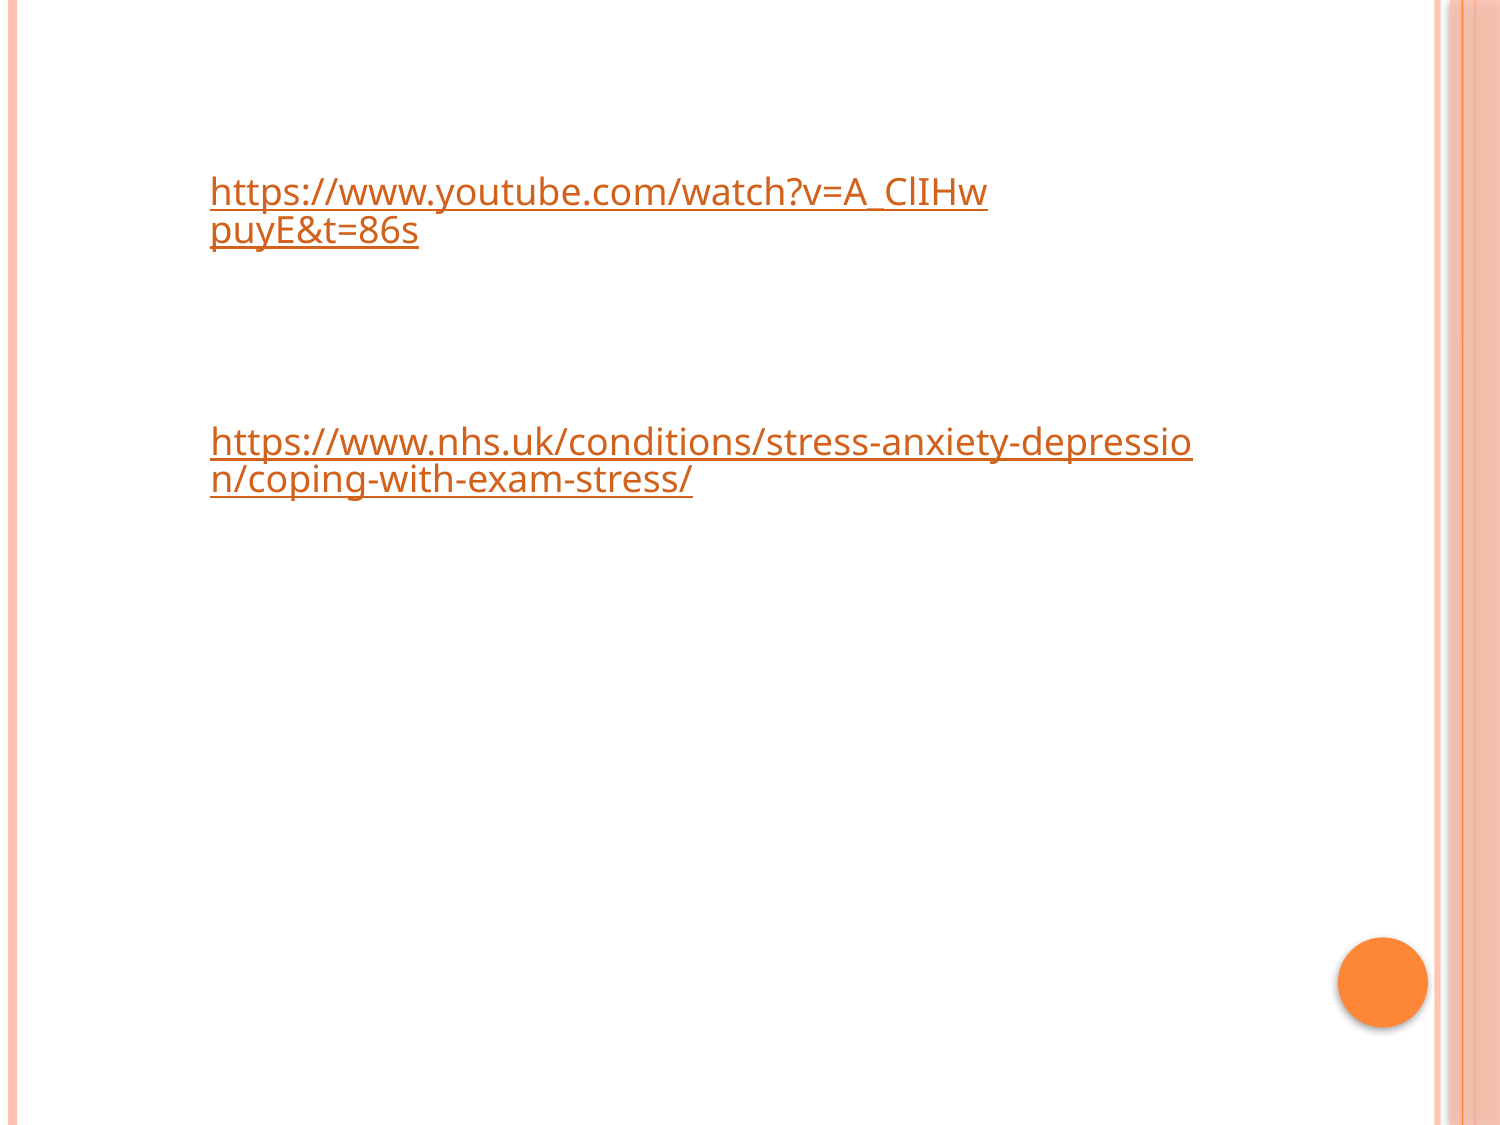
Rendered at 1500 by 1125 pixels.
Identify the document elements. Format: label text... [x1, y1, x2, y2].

text_box https://www.nhs.uk/conditions/stress-anxiety-depression/coping-with-exam-stress/ [195, 410, 1223, 476]
text_box https://www.youtube.com/watch?v=A_ClIHwpuyE&t=86s [194, 160, 1016, 227]
